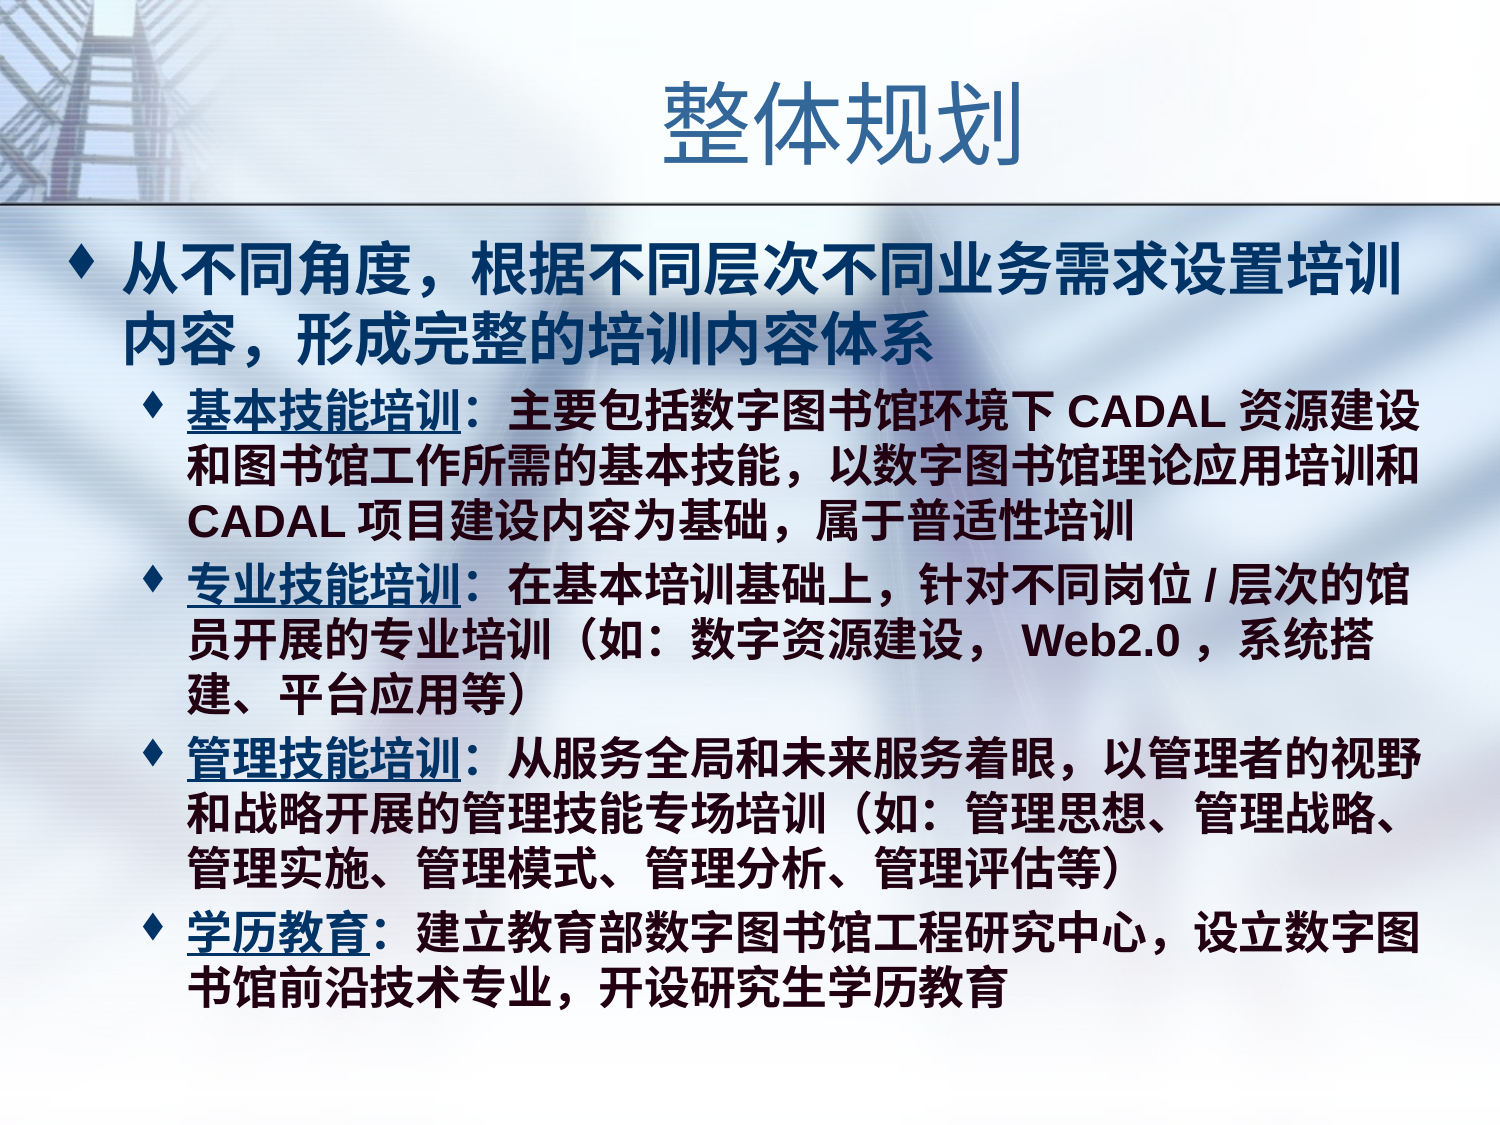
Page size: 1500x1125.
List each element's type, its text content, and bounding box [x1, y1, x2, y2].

picture [0, 0, 1500, 1125]
list 从不同角度，根据不同层次不同业务需求设置培训内容，形成完整的培训内容体系 基本技能培训：主要包括数字图书馆环境下CADAL资源建设和图书馆工作所需的基本技能，以数字图书馆理论应用培训和CADAL项目建设内容为基础，属于普适性培训 专业技能培训：在基本培训基础上，针对不同岗位/层次的馆员开展的专业培训（如：数字资源建设，Web2.0，系统搭建、平台应用等） 管理技能培训：从服务全局和未来服务着眼，以管理者的视野和战略开展的管理技能专场培训（如：管理思想、管理战略、管理实施、管理模式、管理分析、管理评估等） 学历教育：建立教育部数字图书馆工程研究中心，设立数字图书馆前沿技术专业，开设研究生学历教育 [50, 224, 1463, 1038]
title 整体规划 [225, 50, 1463, 194]
